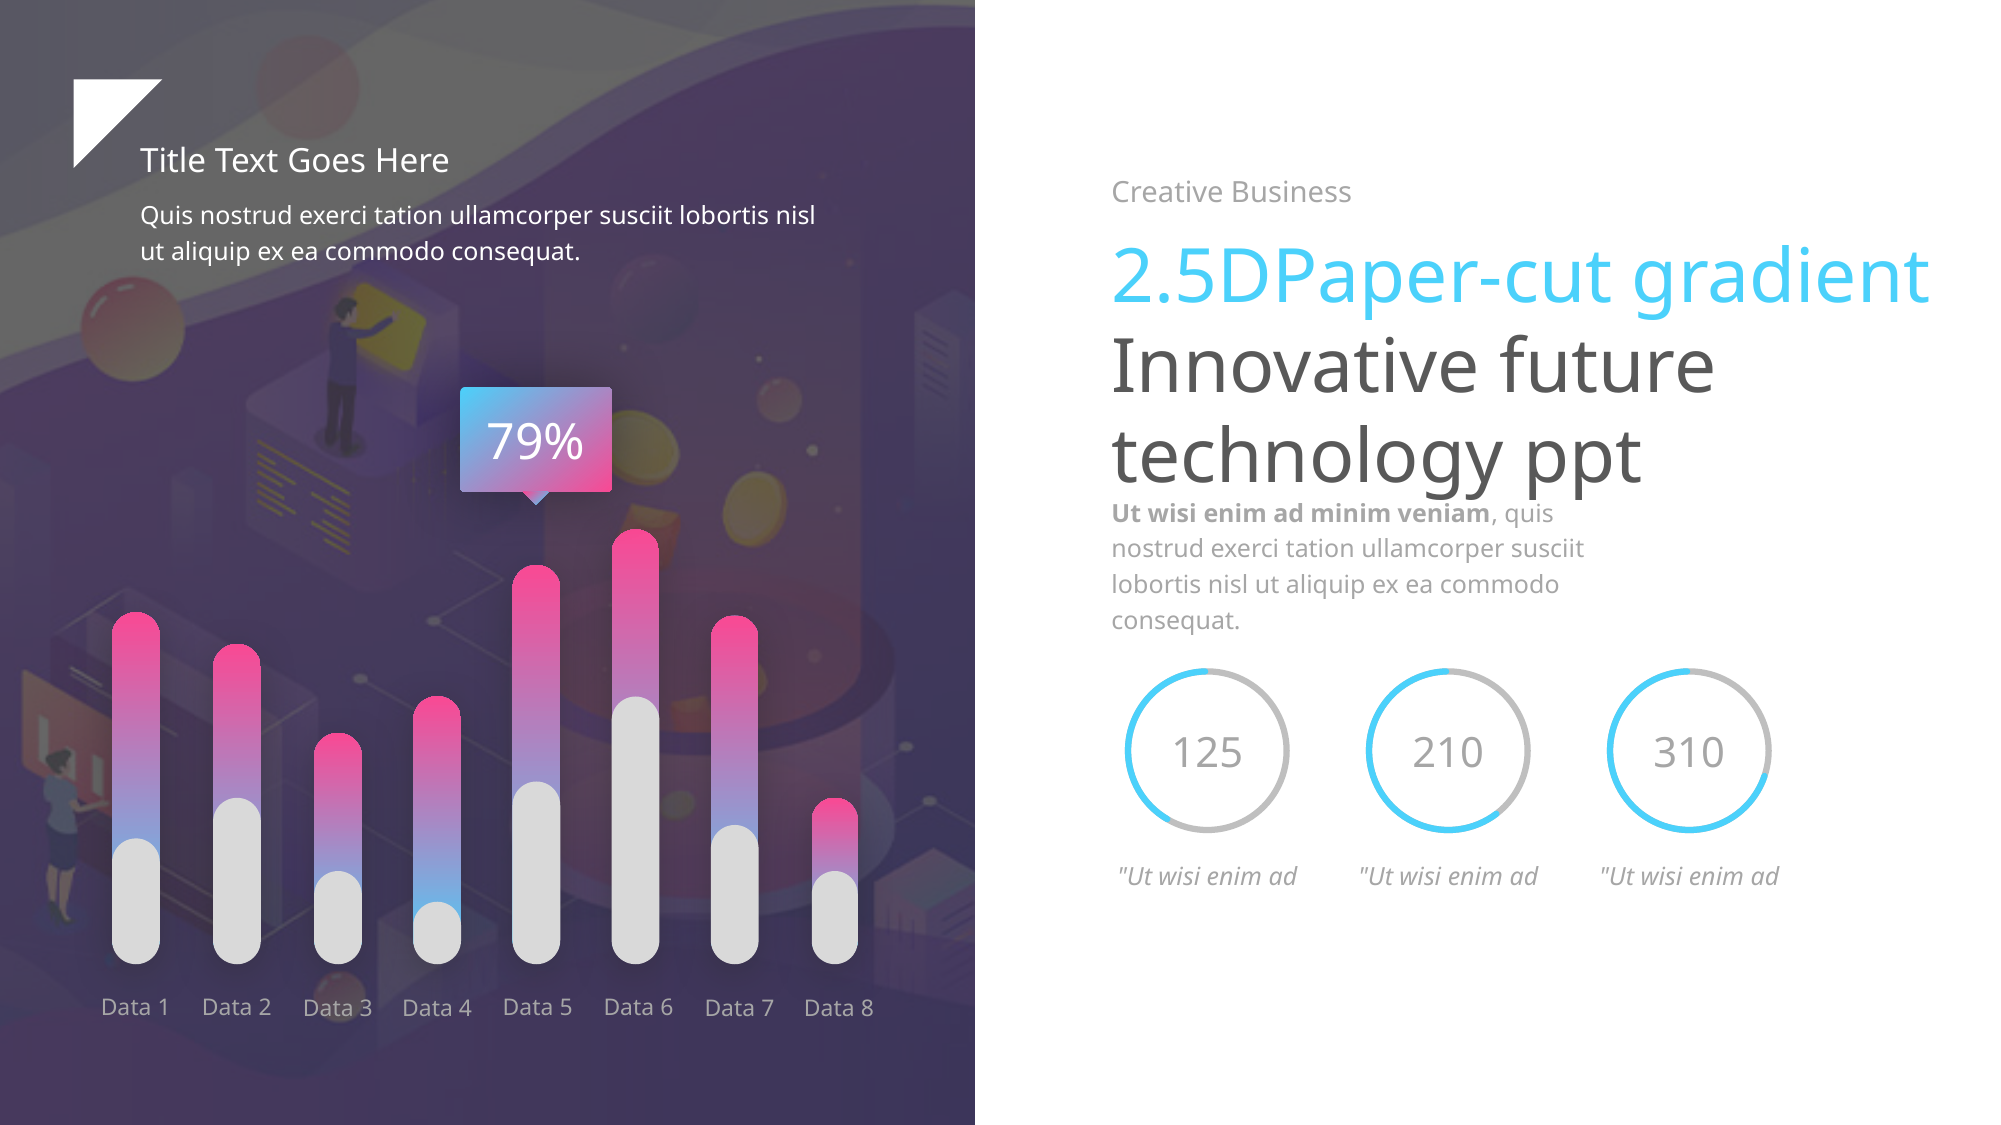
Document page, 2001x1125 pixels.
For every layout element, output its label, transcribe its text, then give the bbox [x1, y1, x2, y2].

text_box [1578, 671, 1800, 899]
text_box Creative Business [1096, 166, 1444, 217]
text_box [1337, 671, 1559, 899]
text_box Ut wisi enim ad minim veniam, quis nostrud exerci tation ullamcorper susciit lobortis nisl ut aliquip ex ea commodo consequat. [1096, 595, 1638, 643]
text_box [82, 529, 893, 1034]
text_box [460, 387, 612, 505]
picture [0, 0, 975, 1125]
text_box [1096, 671, 1318, 899]
text_box 2.5DPaper-cut gradient Innovative future technology ppt [1096, 219, 1984, 595]
